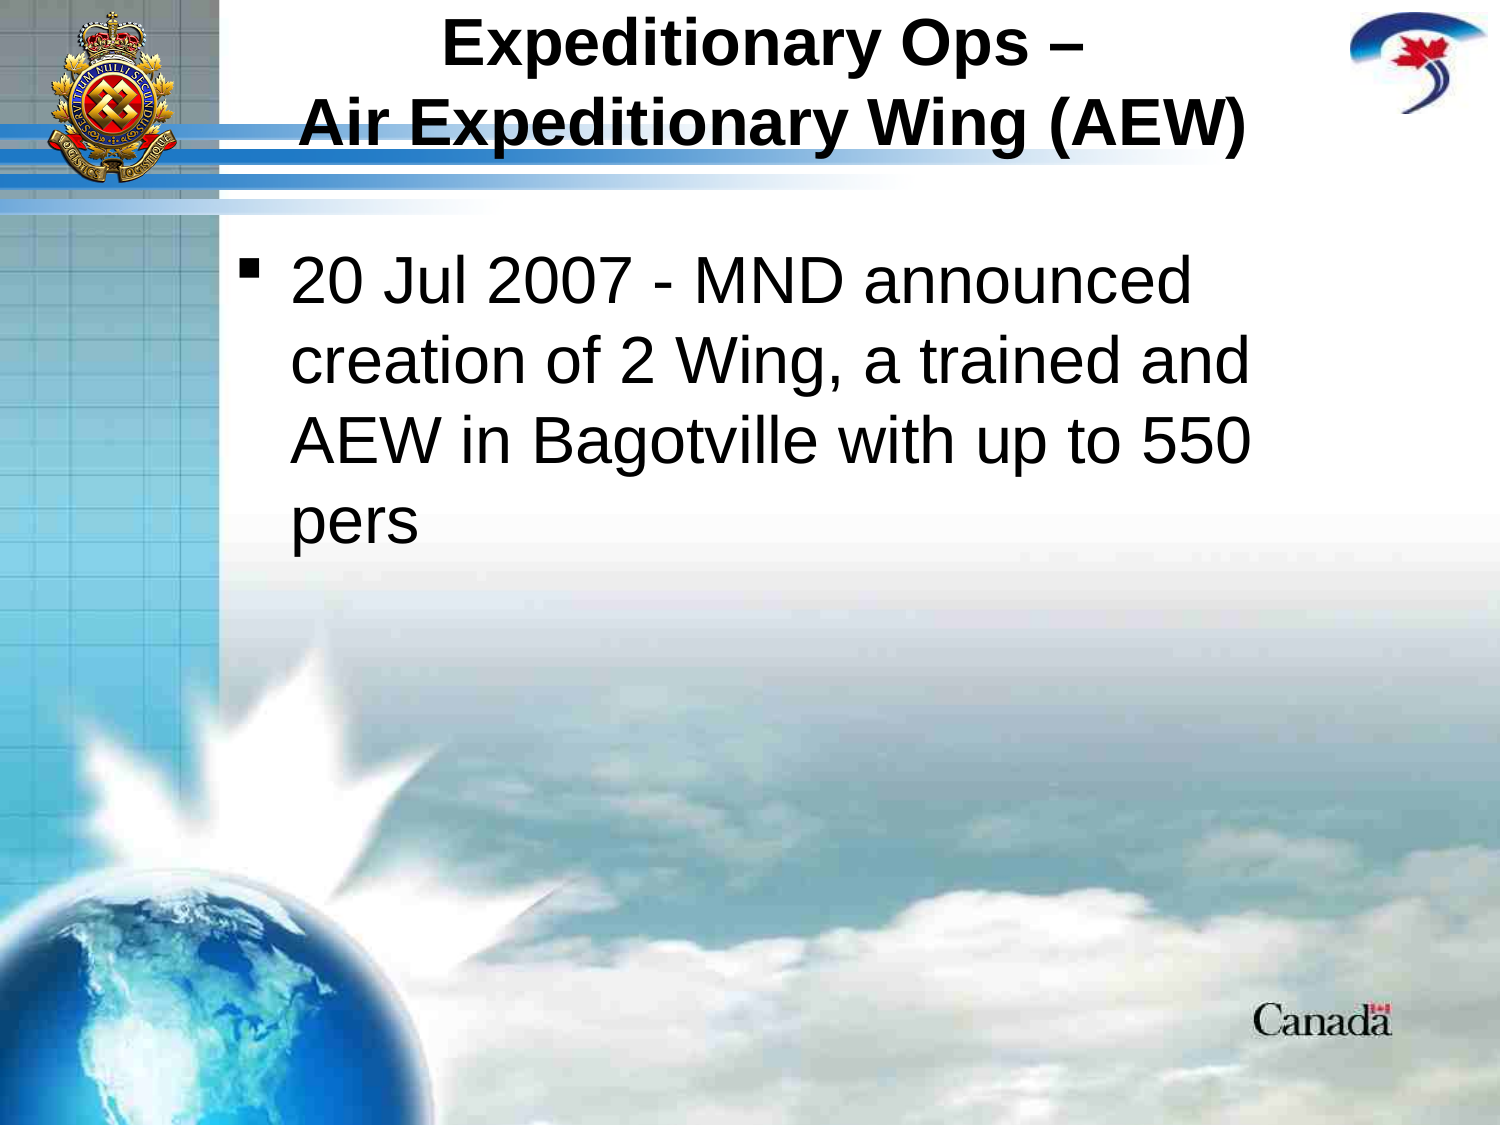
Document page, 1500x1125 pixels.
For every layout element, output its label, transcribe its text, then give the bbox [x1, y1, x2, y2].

list 20 Jul 2007 - MND announced creation of 2 Wing, a trained and AEW in Bagotville with up to 550 pers [219, 229, 1411, 720]
text_box Expeditionary Ops – Air Expeditionary Wing (AEW) [135, 22, 1411, 136]
picture [0, 0, 1500, 1125]
